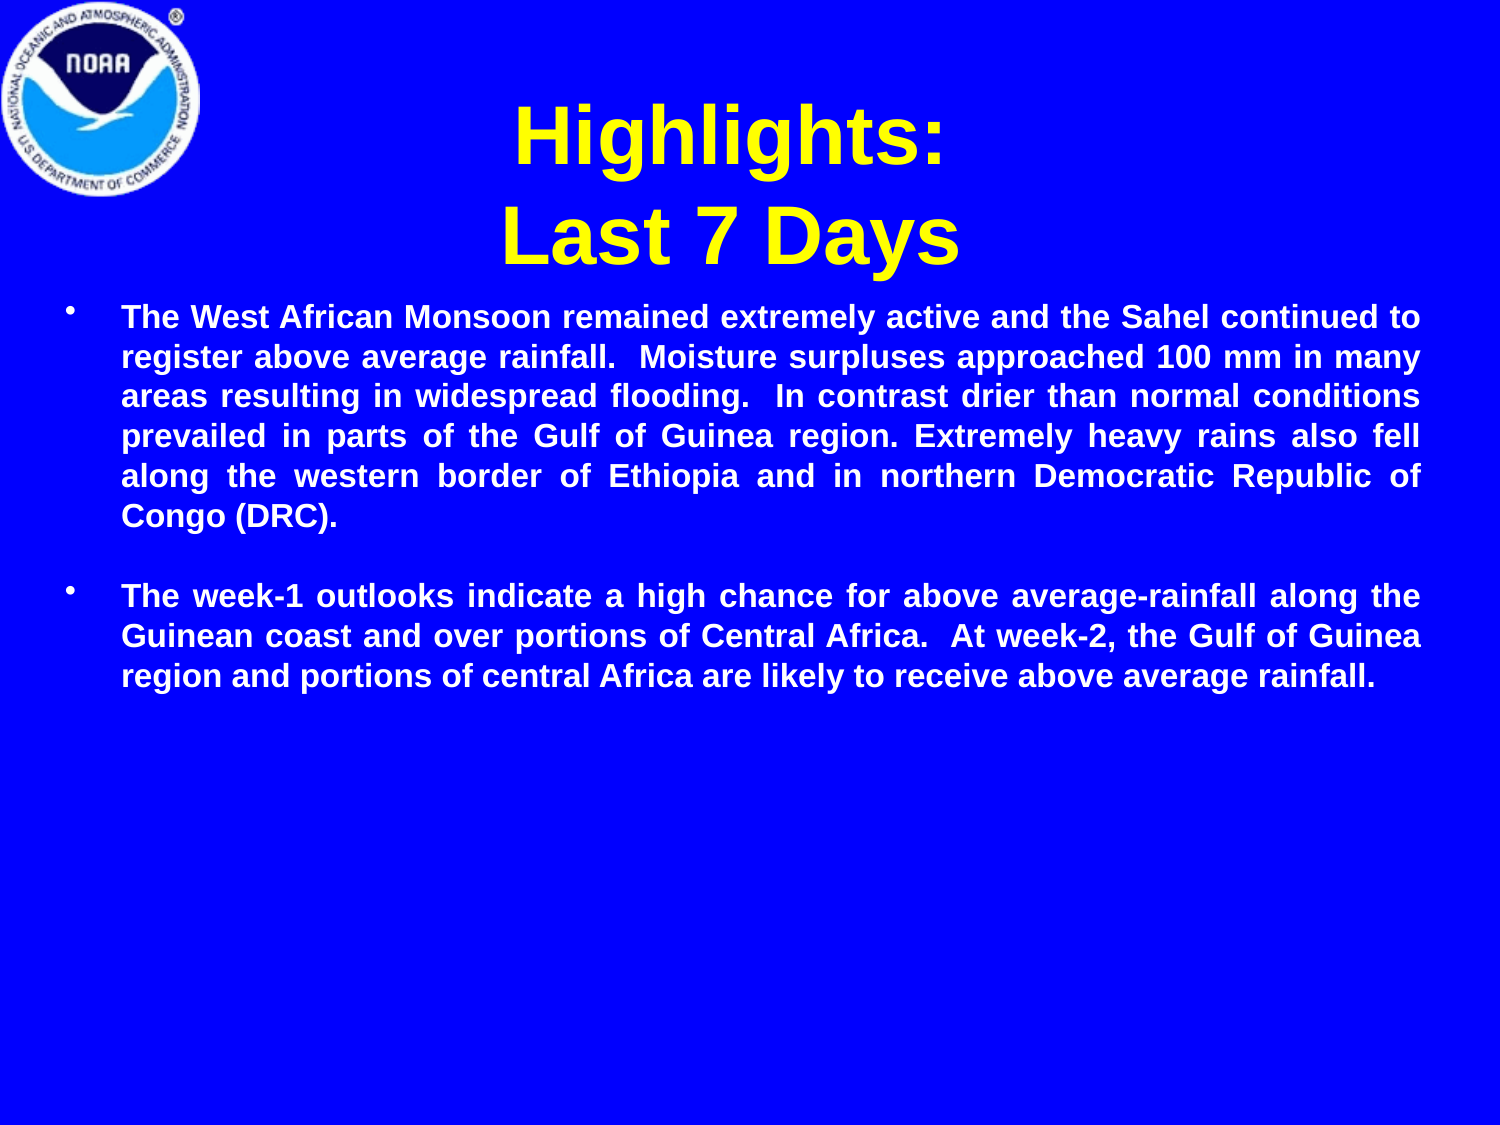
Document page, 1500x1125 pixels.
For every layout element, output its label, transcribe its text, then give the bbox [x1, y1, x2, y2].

title Highlights: Last 7 Days [137, 87, 1326, 276]
picture [0, 0, 200, 200]
text_box The West African Monsoon remained extremely active and the Sahel continued to register above average rainfall. Moisture surpluses approached 100 mm in many areas resulting in widespread flooding. In contrast drier than normal conditions prevailed in parts of the Gulf of Guinea region. Extremely heavy rains also fell along the western border of Ethiopia and in northern Democratic Republic of Congo (DRC). The week-1 outlooks indicate a high chance for above average-rainfall along the Guinean coast and over portions of Central Africa. At week-2, the Gulf of Guinea region and portions of central Africa are likely to receive above average rainfall. [50, 287, 1438, 1100]
